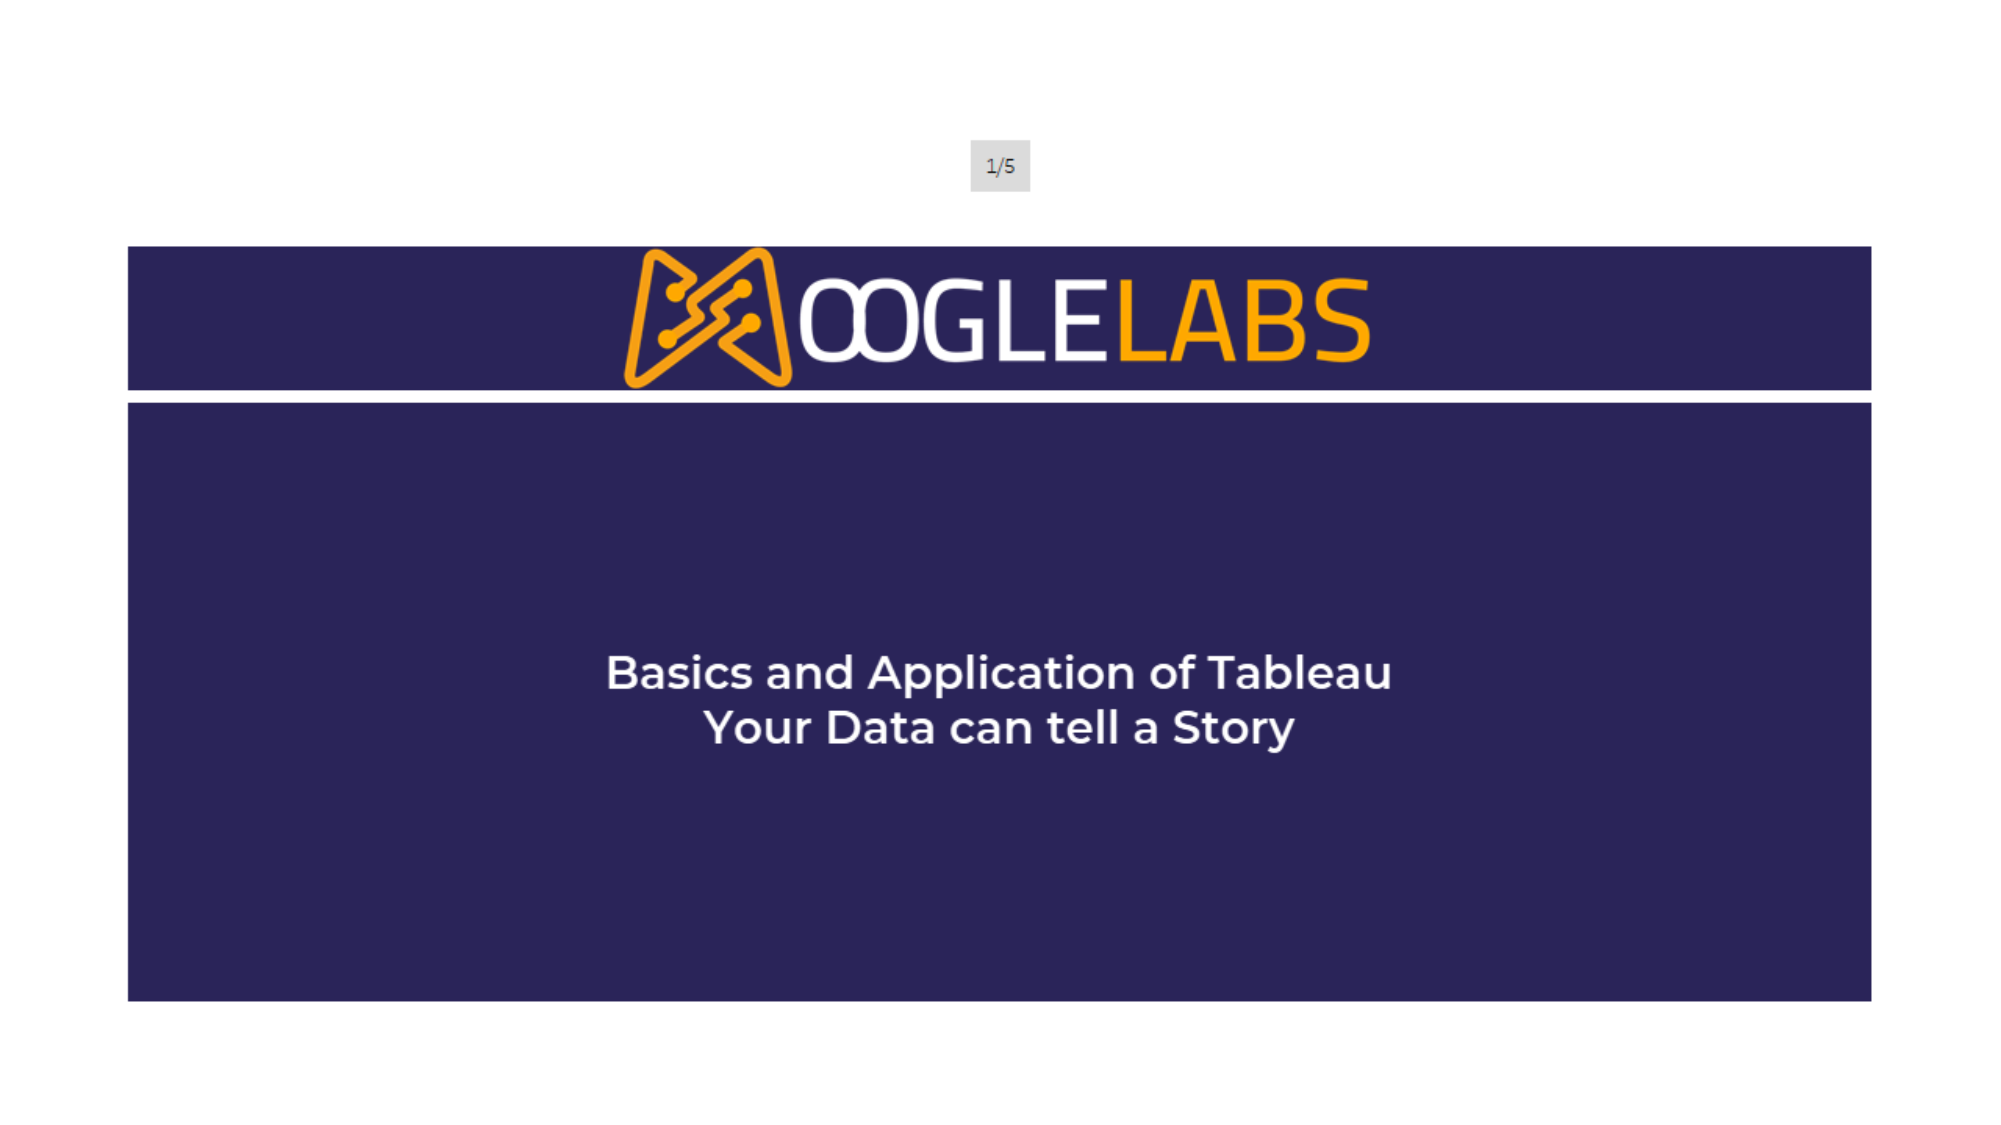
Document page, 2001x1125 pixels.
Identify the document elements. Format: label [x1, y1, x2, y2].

picture [97, 92, 1903, 1033]
